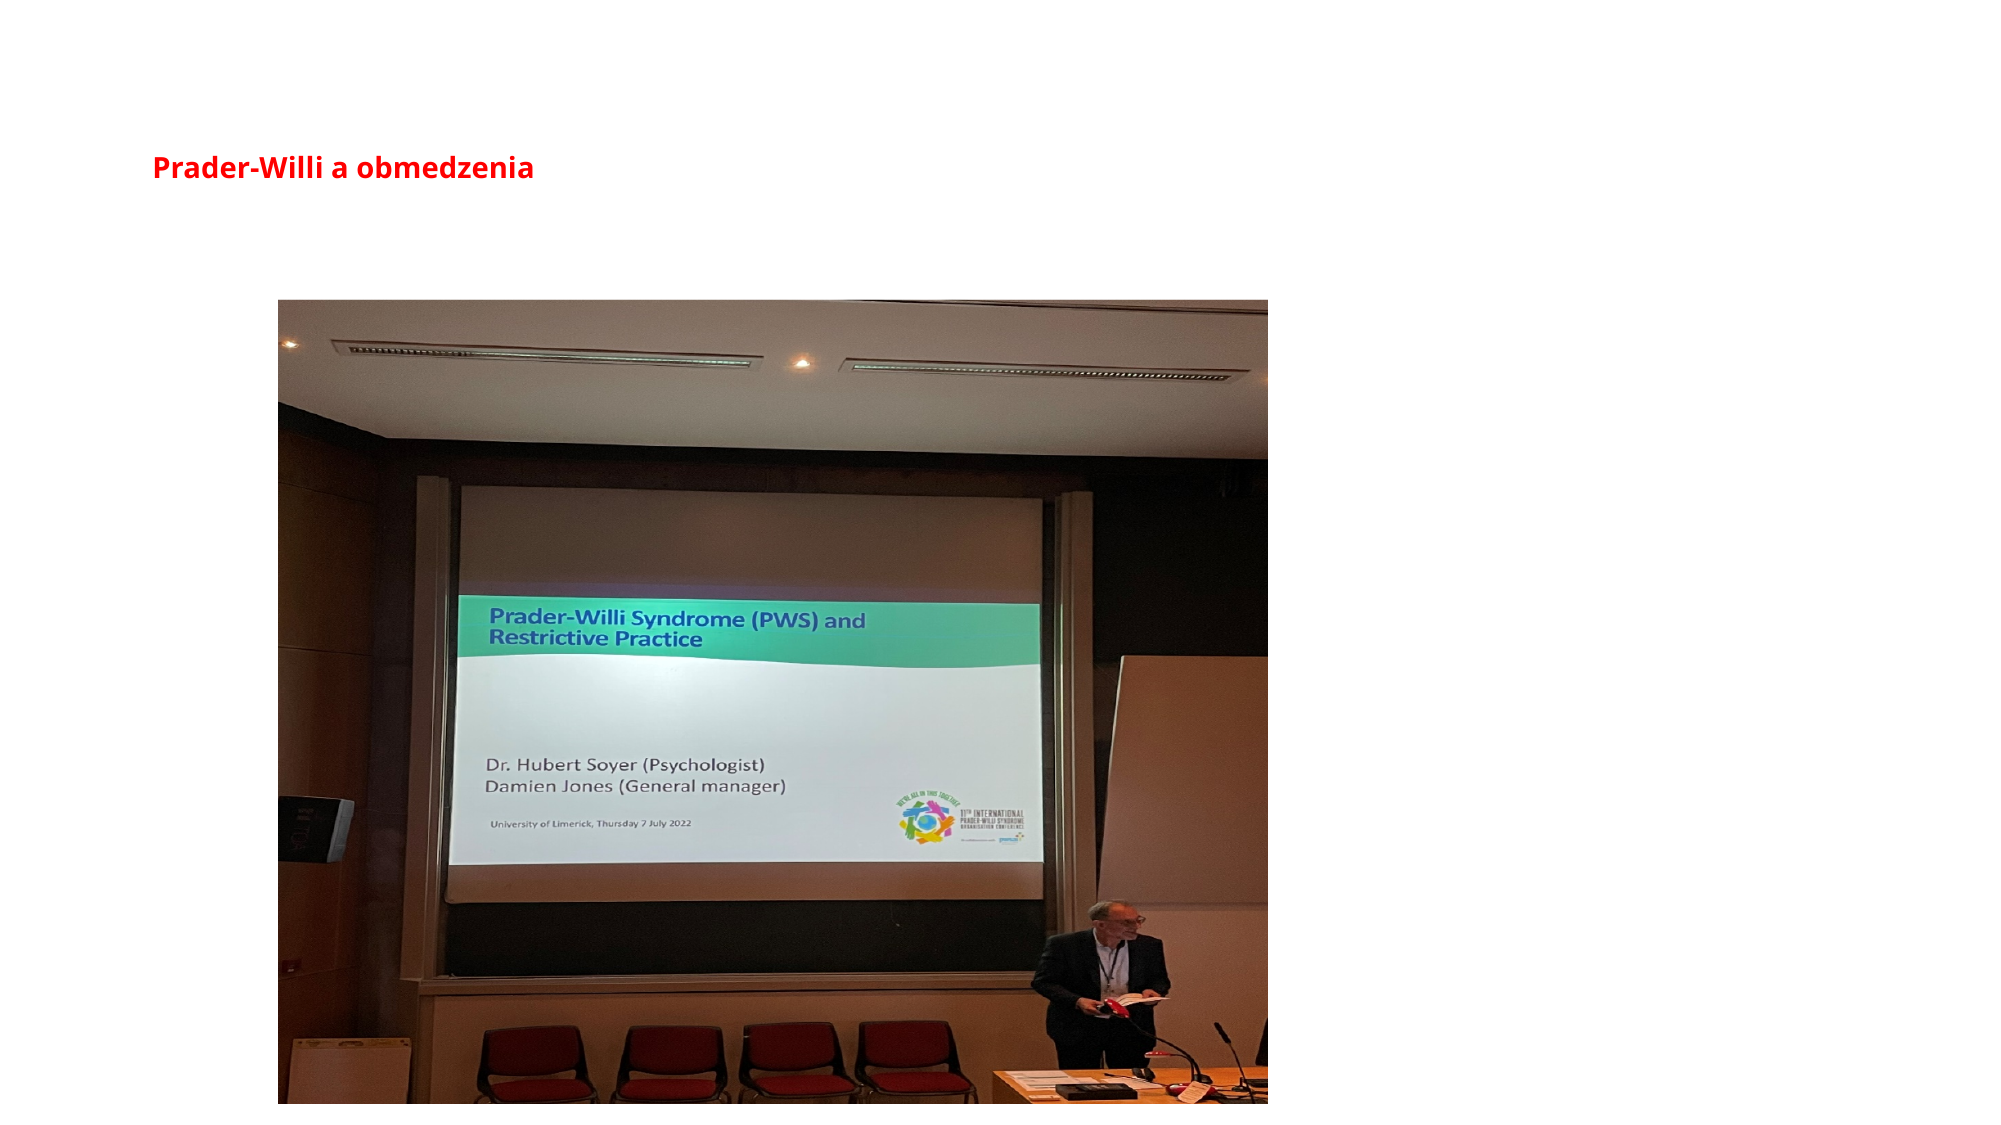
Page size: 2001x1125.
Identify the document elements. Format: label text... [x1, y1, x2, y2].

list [370, 206, 1175, 1125]
picture [1175, 300, 1267, 1104]
picture [278, 300, 370, 1104]
title Prader-Willi a obmedzenia [137, 59, 1863, 278]
